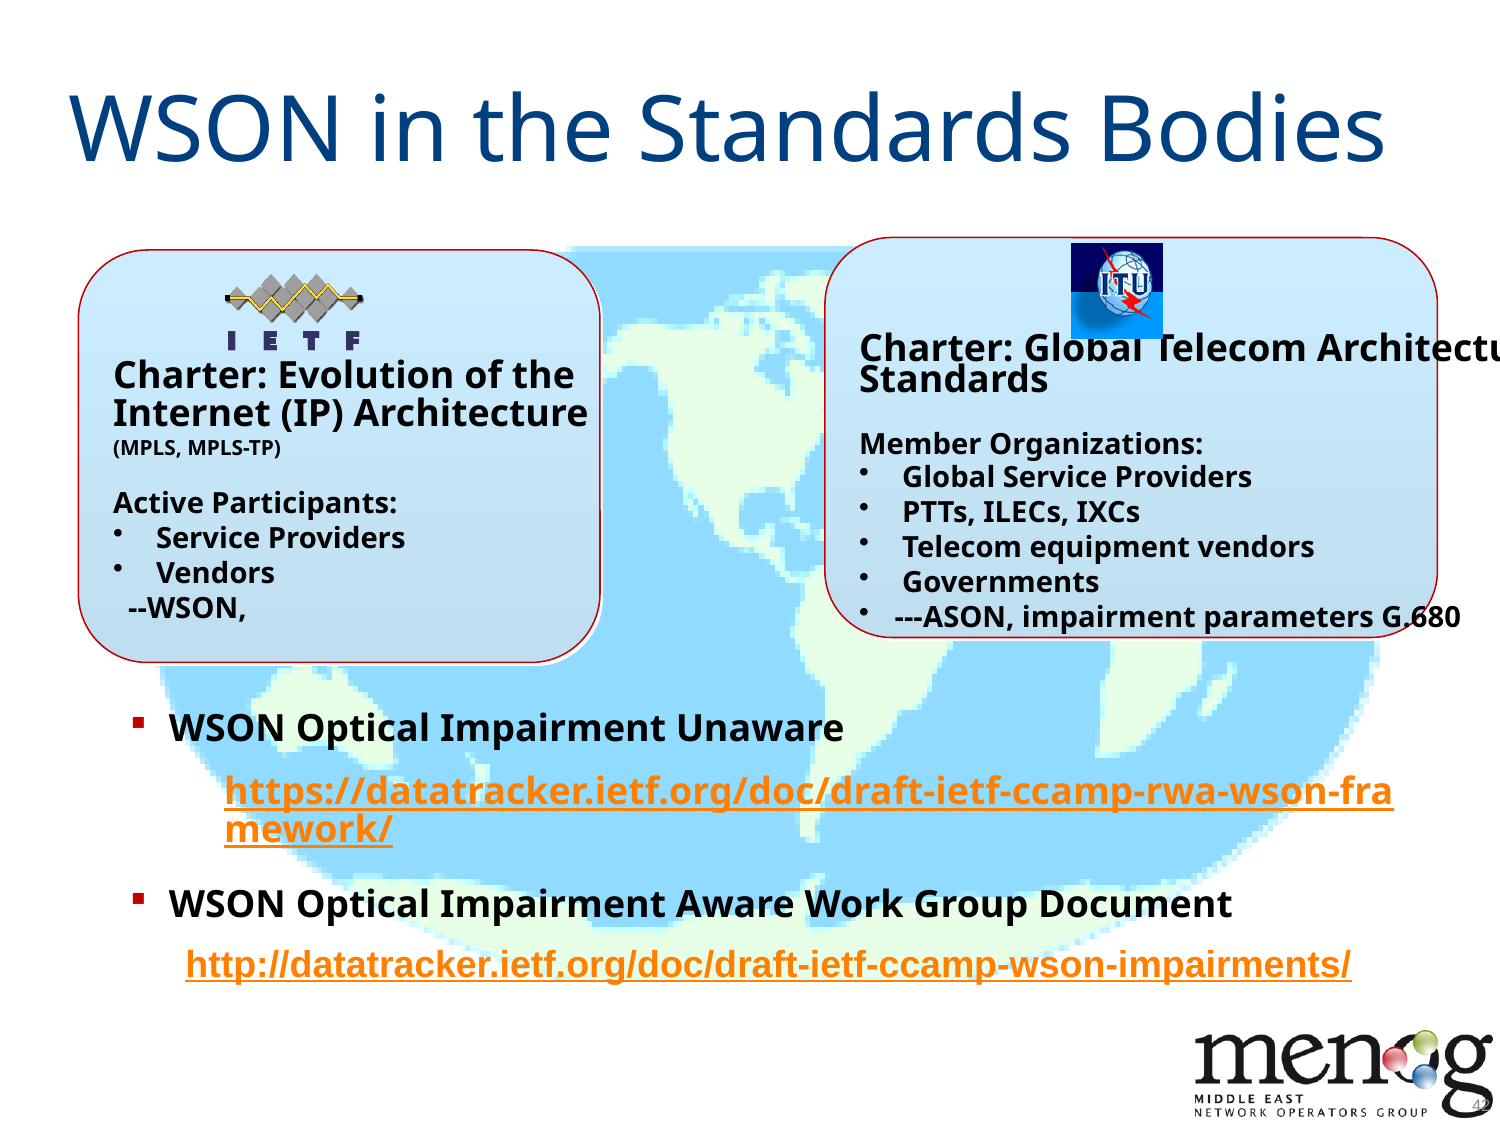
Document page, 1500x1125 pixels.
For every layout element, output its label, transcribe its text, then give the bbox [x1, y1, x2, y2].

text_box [824, 237, 1438, 638]
title WSON in the Standards Bodies [53, 30, 1425, 219]
picture [1187, 1022, 1500, 1125]
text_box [78, 249, 601, 663]
picture [149, 246, 1380, 983]
slide_number 42 [1452, 1074, 1500, 1125]
text_box WSON Optical Impairment Unaware https://datatracker.ietf.org/doc/draft-ietf-ccamp-rwa-wson-framework/ WSON Optical Impairment Aware Work Group Document http://datatracker.ietf.org/doc/draft-ietf-ccamp-wson-impairments/ [114, 699, 1438, 1088]
